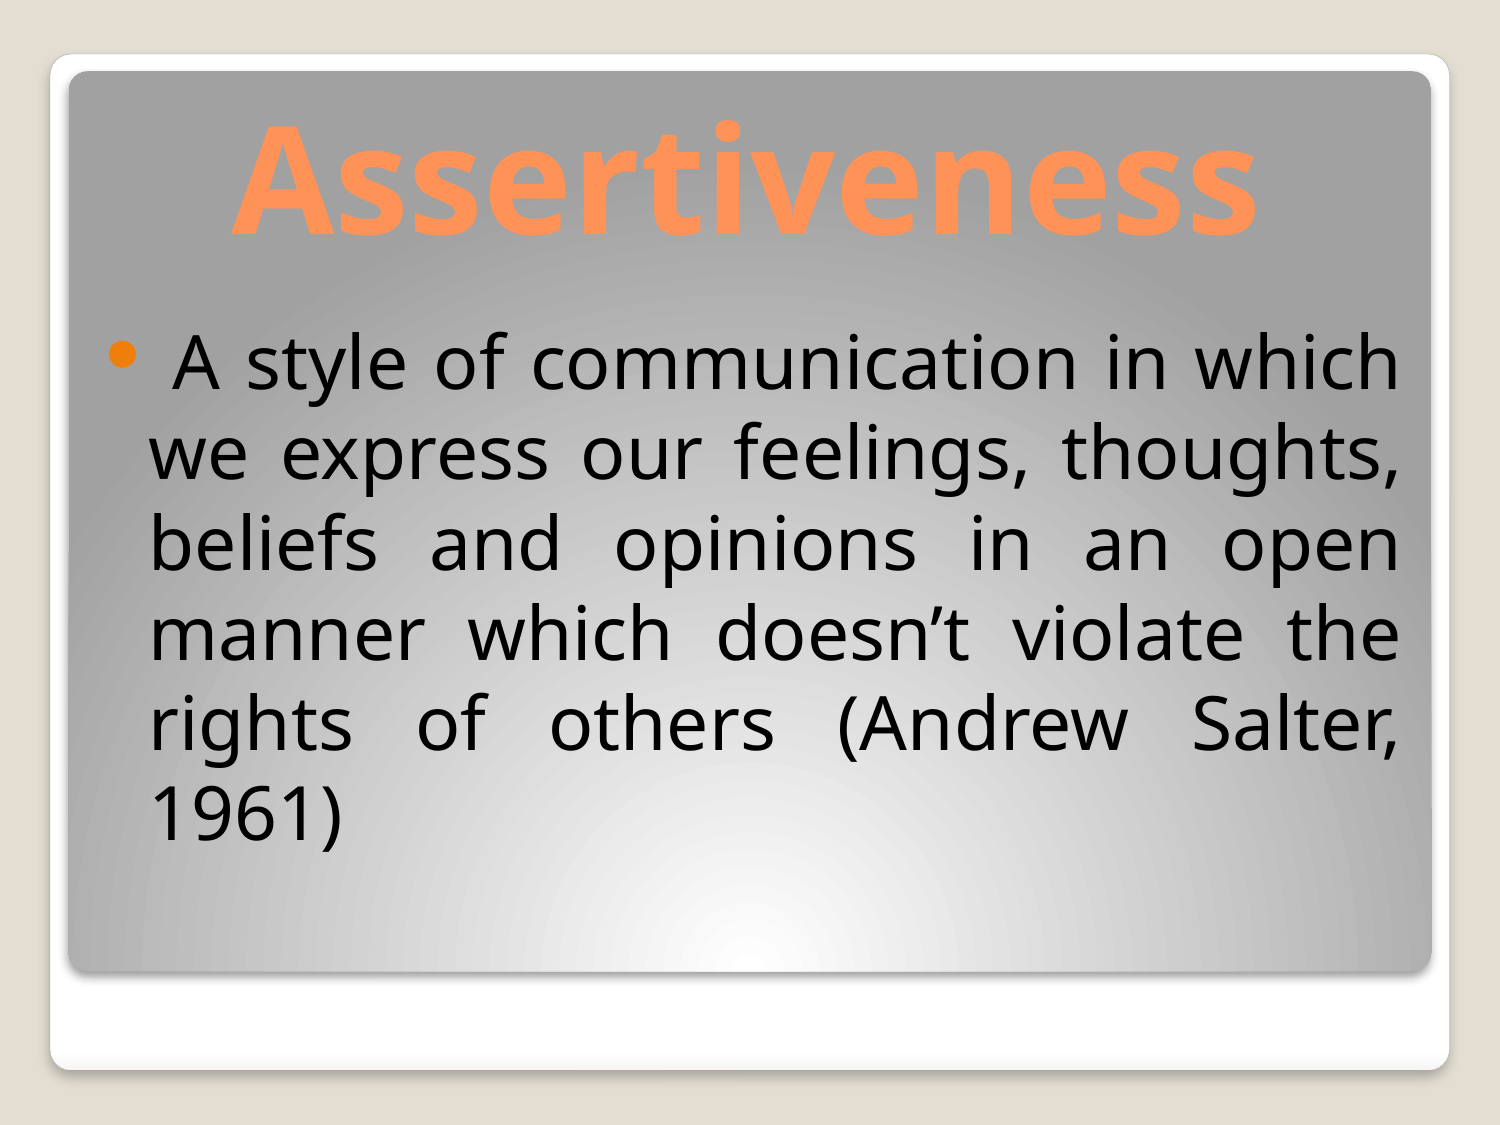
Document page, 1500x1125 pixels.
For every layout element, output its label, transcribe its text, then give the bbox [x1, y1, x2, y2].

title Assertiveness [75, 99, 1418, 273]
list A style of communication in which we express our feelings, thoughts, beliefs and opinions in an open manner which doesn’t violate the rights of others (Andrew Salter, 1961) [75, 299, 1418, 987]
